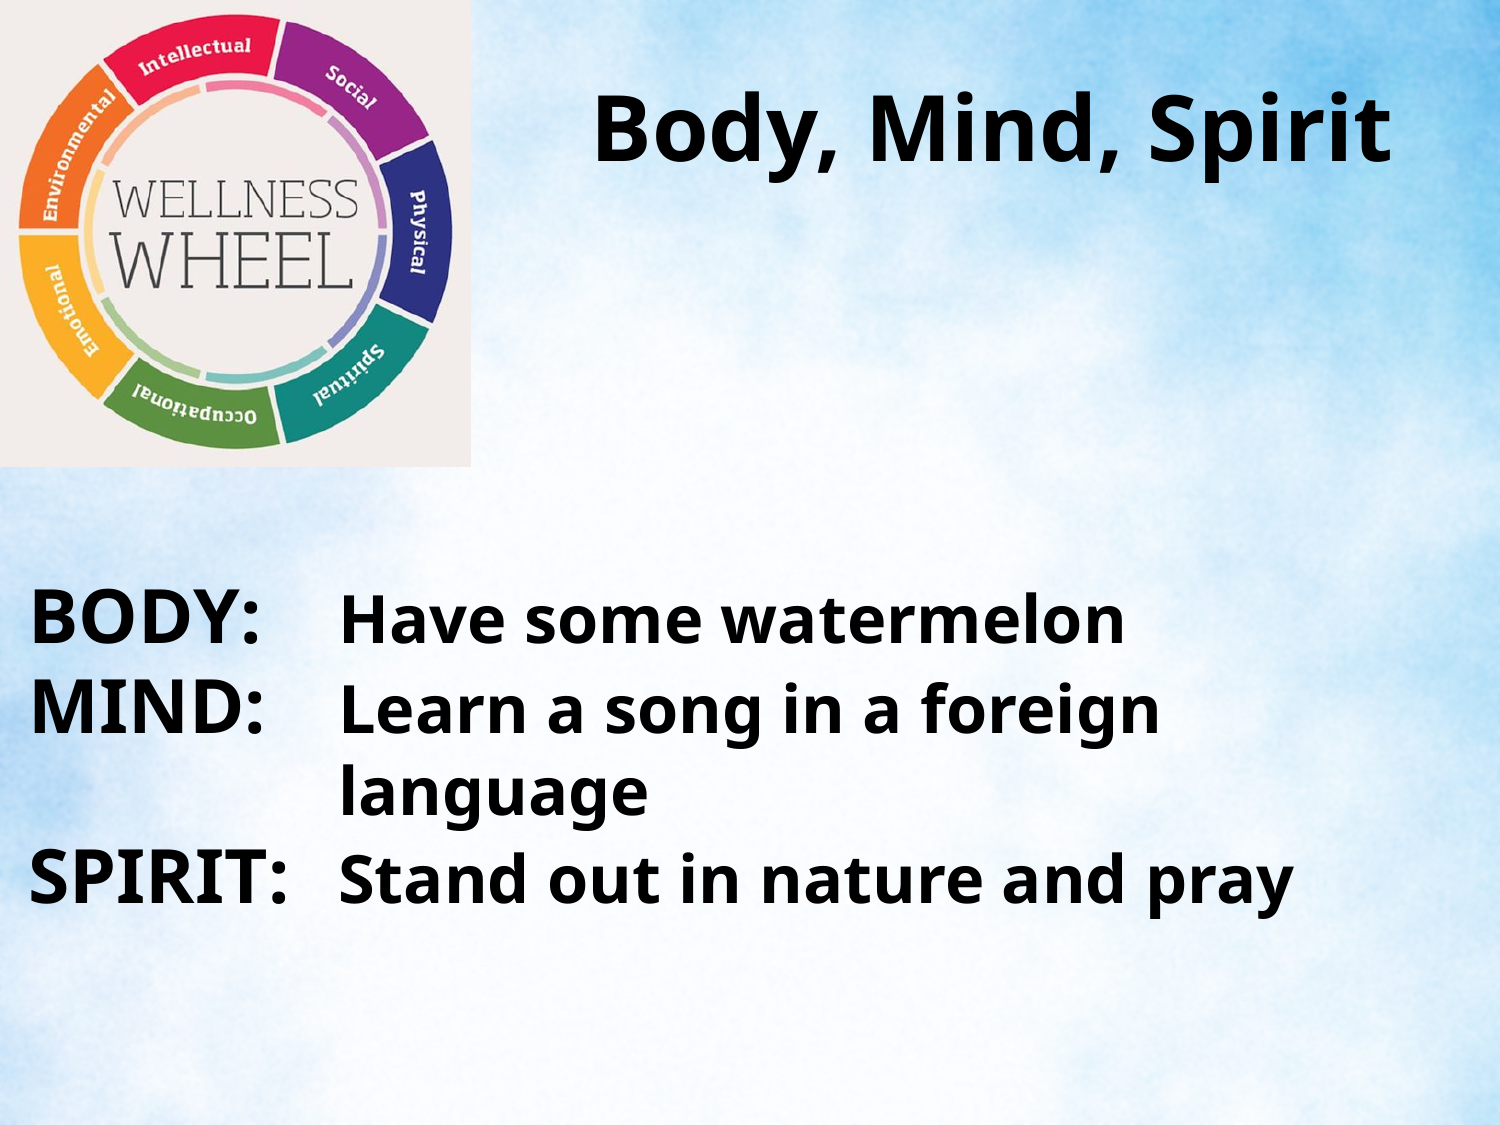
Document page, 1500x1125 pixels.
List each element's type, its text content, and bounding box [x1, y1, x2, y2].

picture [0, 0, 1500, 1125]
text_box BODY: Have some watermelon MIND: Learn a song in a foreign language SPIRIT: Stand out in nature and pray [13, 561, 1500, 926]
text_box Body, Mind, Spirit [471, 62, 1488, 187]
